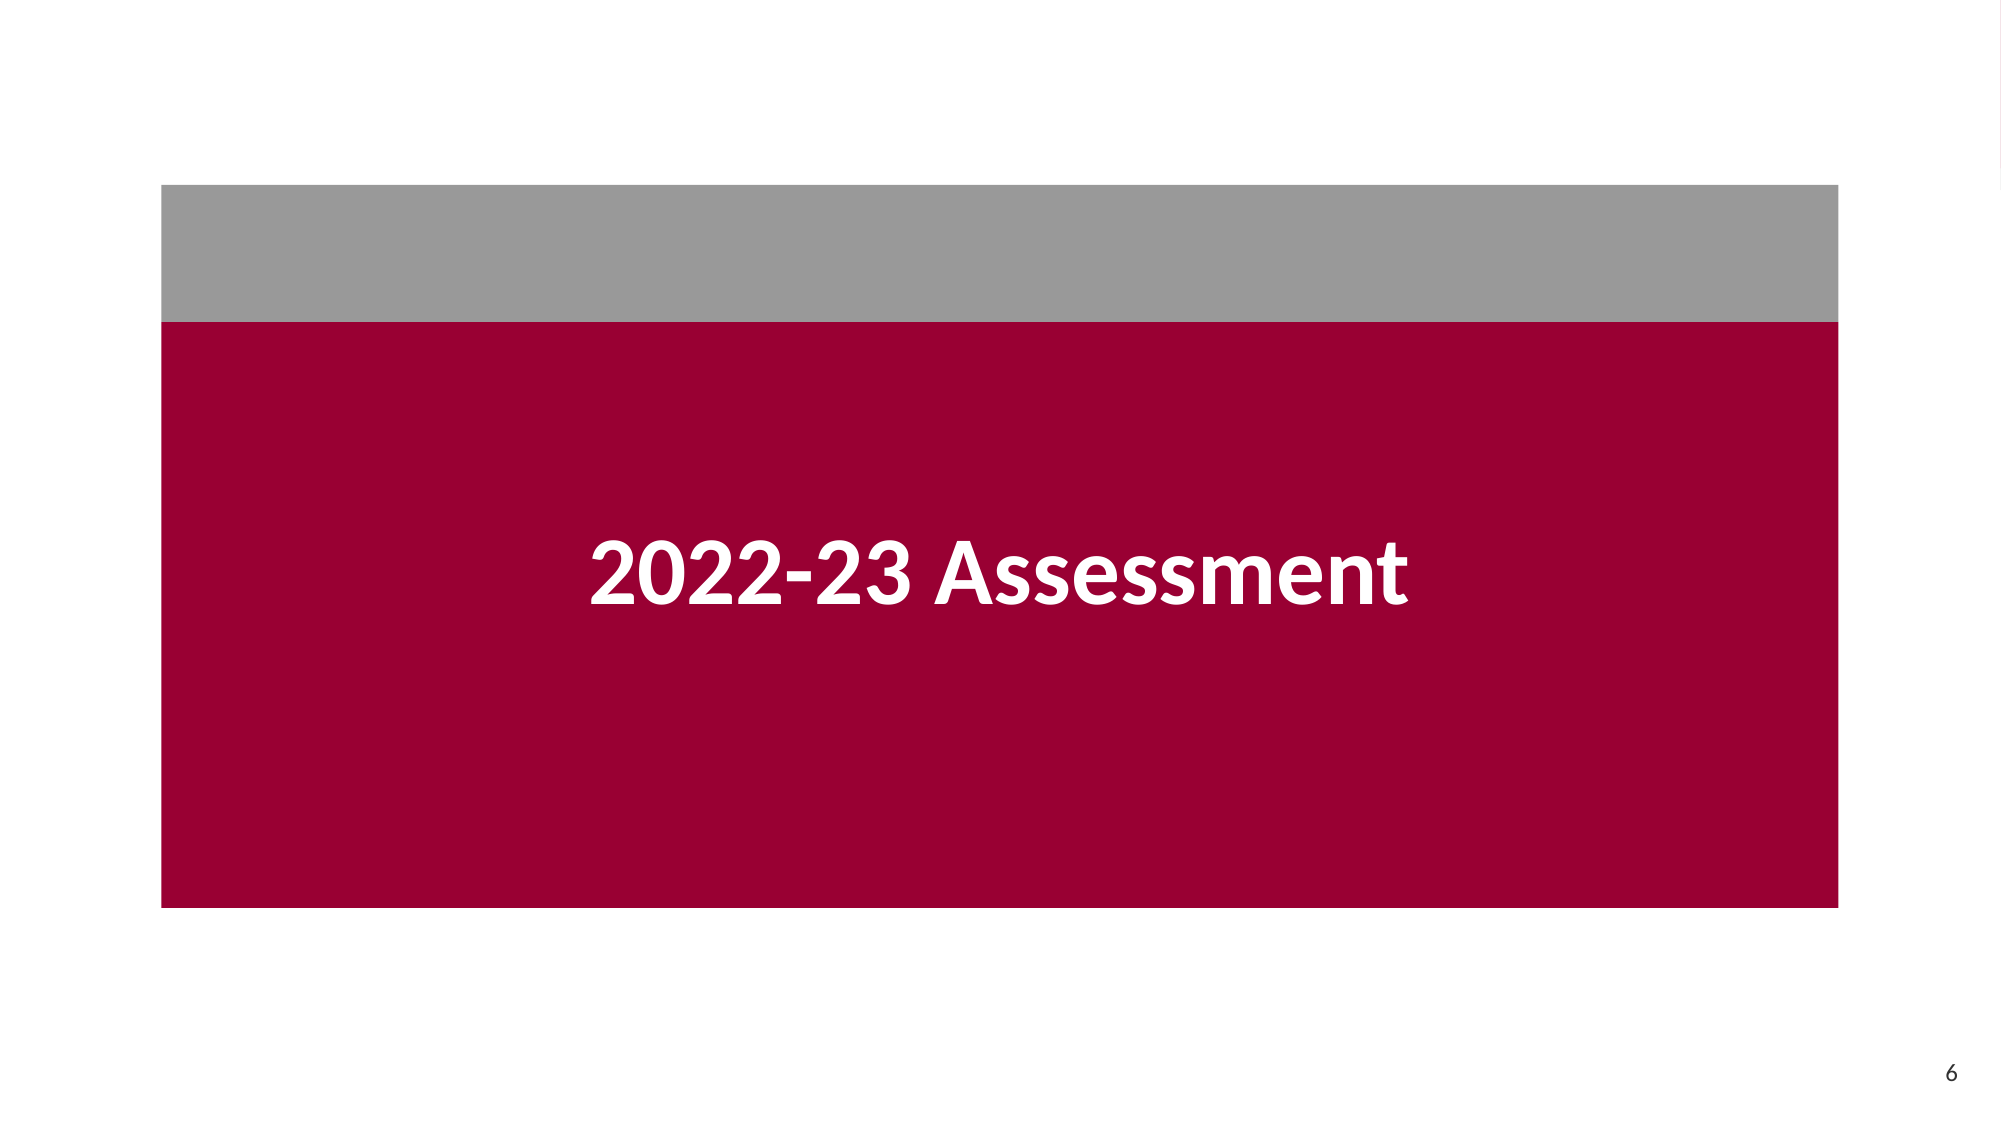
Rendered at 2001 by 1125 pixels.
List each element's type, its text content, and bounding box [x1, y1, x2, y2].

slide_number 6 [1853, 1037, 1974, 1106]
title 2022-23 Assessment [68, 385, 1932, 640]
